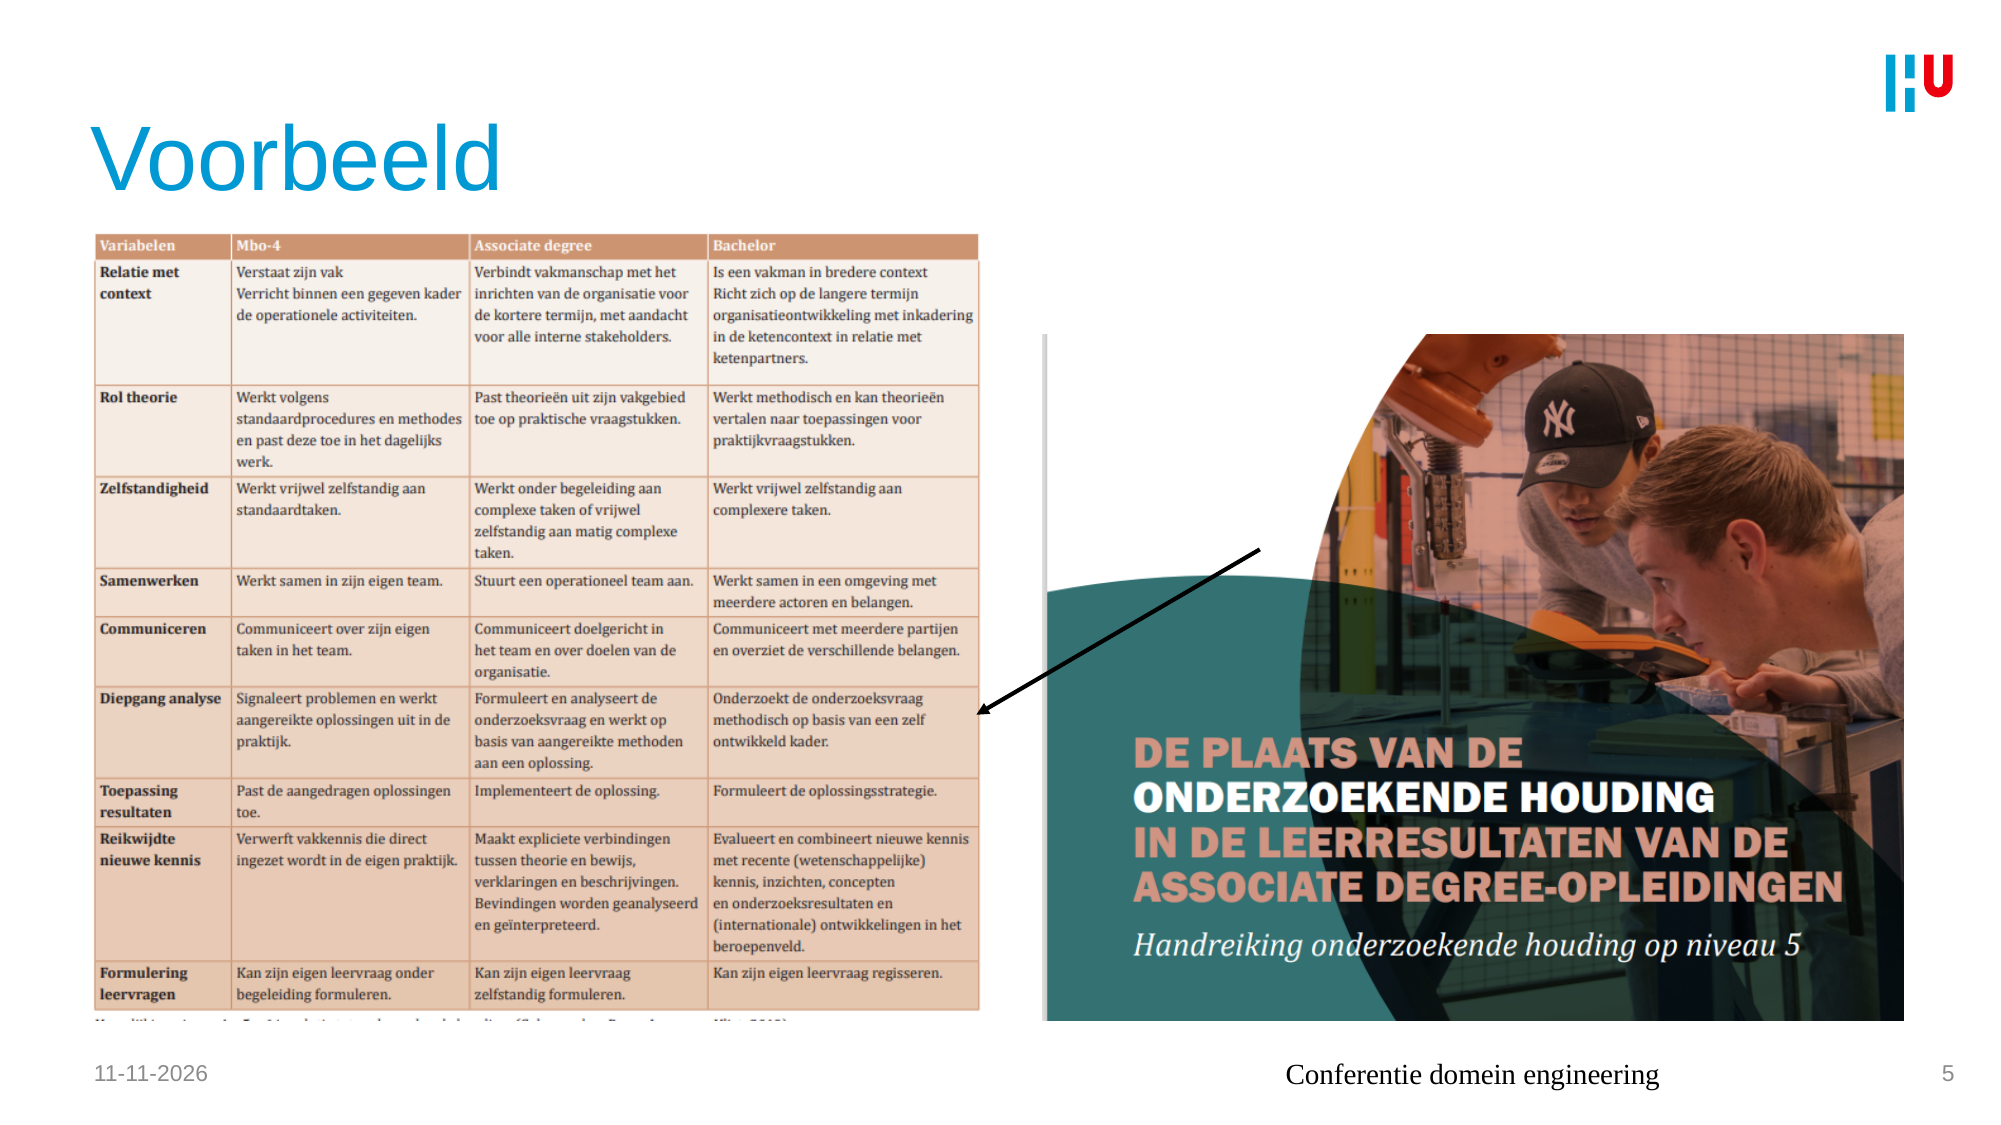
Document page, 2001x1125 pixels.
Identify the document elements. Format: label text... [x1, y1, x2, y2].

picture [1042, 334, 1904, 1021]
slide_number 5 [1909, 1042, 1970, 1103]
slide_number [78, 1042, 541, 1103]
footer Conferentie domein engineering [1083, 1042, 1863, 1103]
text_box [976, 549, 1260, 715]
title Voorbeeld [90, 78, 1910, 244]
picture [78, 219, 1006, 1021]
